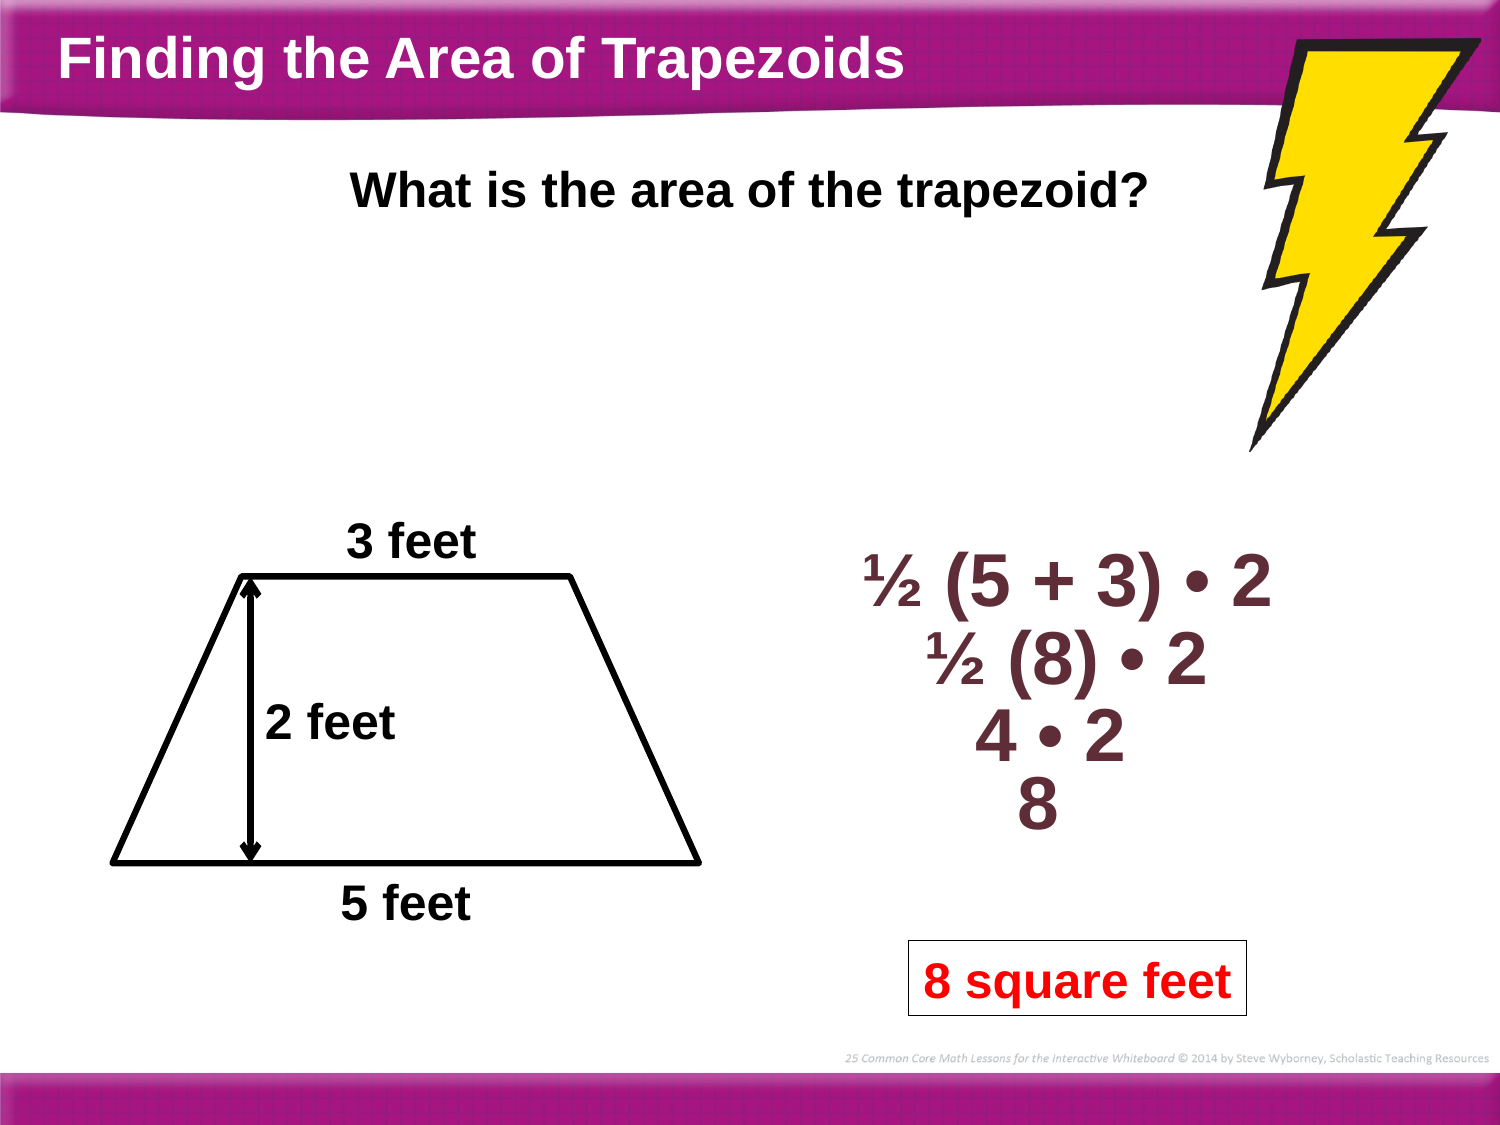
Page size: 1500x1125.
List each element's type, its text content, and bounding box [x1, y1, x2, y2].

text_box 3 feet [331, 500, 492, 574]
text_box [110, 574, 701, 866]
text_box Finding the Area of Trapezoids [42, 12, 922, 98]
text_box ½ (8) • 2 [909, 602, 1224, 707]
text_box 5 feet [325, 866, 486, 938]
text_box What is the area of the trapezoid? [334, 149, 1166, 225]
text_box 8 square feet [908, 940, 1247, 1016]
text_box 4 • 2 [960, 679, 1142, 784]
text_box ½ (5 + 3) • 2 [846, 523, 1288, 629]
picture [0, 0, 1500, 1125]
text_box 8 [1003, 784, 1075, 852]
